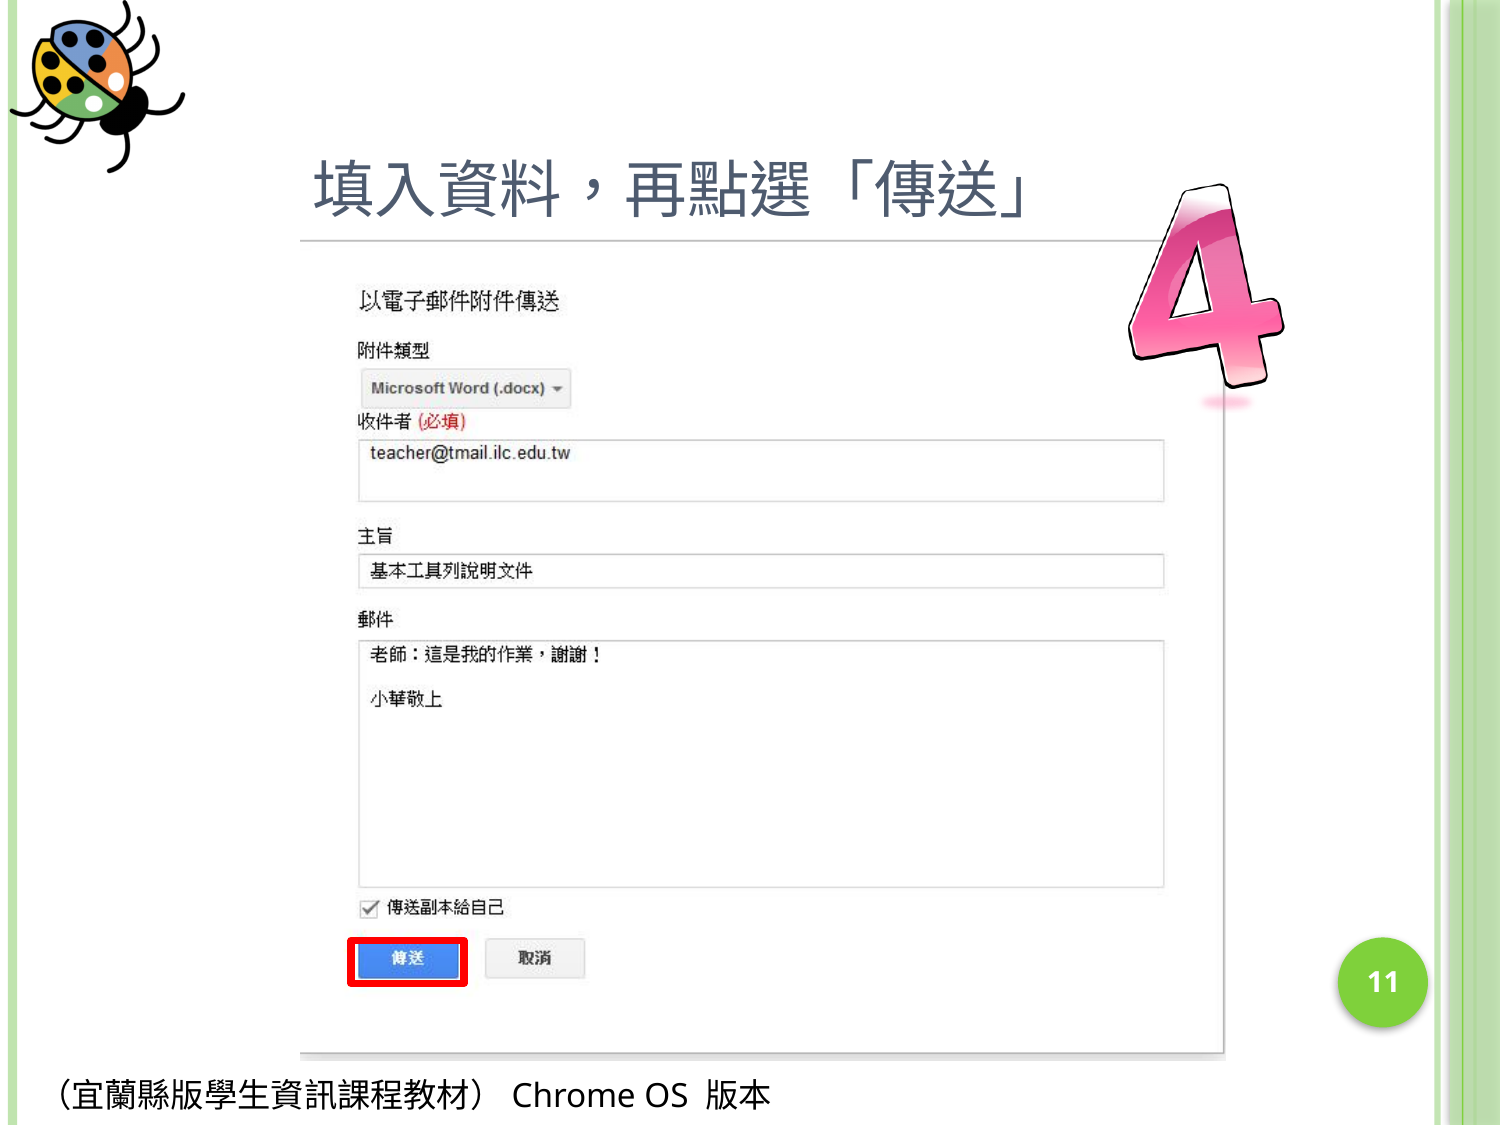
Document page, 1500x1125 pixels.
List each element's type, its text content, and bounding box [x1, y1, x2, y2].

picture [0, 0, 169, 176]
picture [299, 175, 1324, 1062]
slide_number 11 [1333, 940, 1434, 1027]
title 填入資料，再點選「傳送」 [75, 45, 1300, 233]
